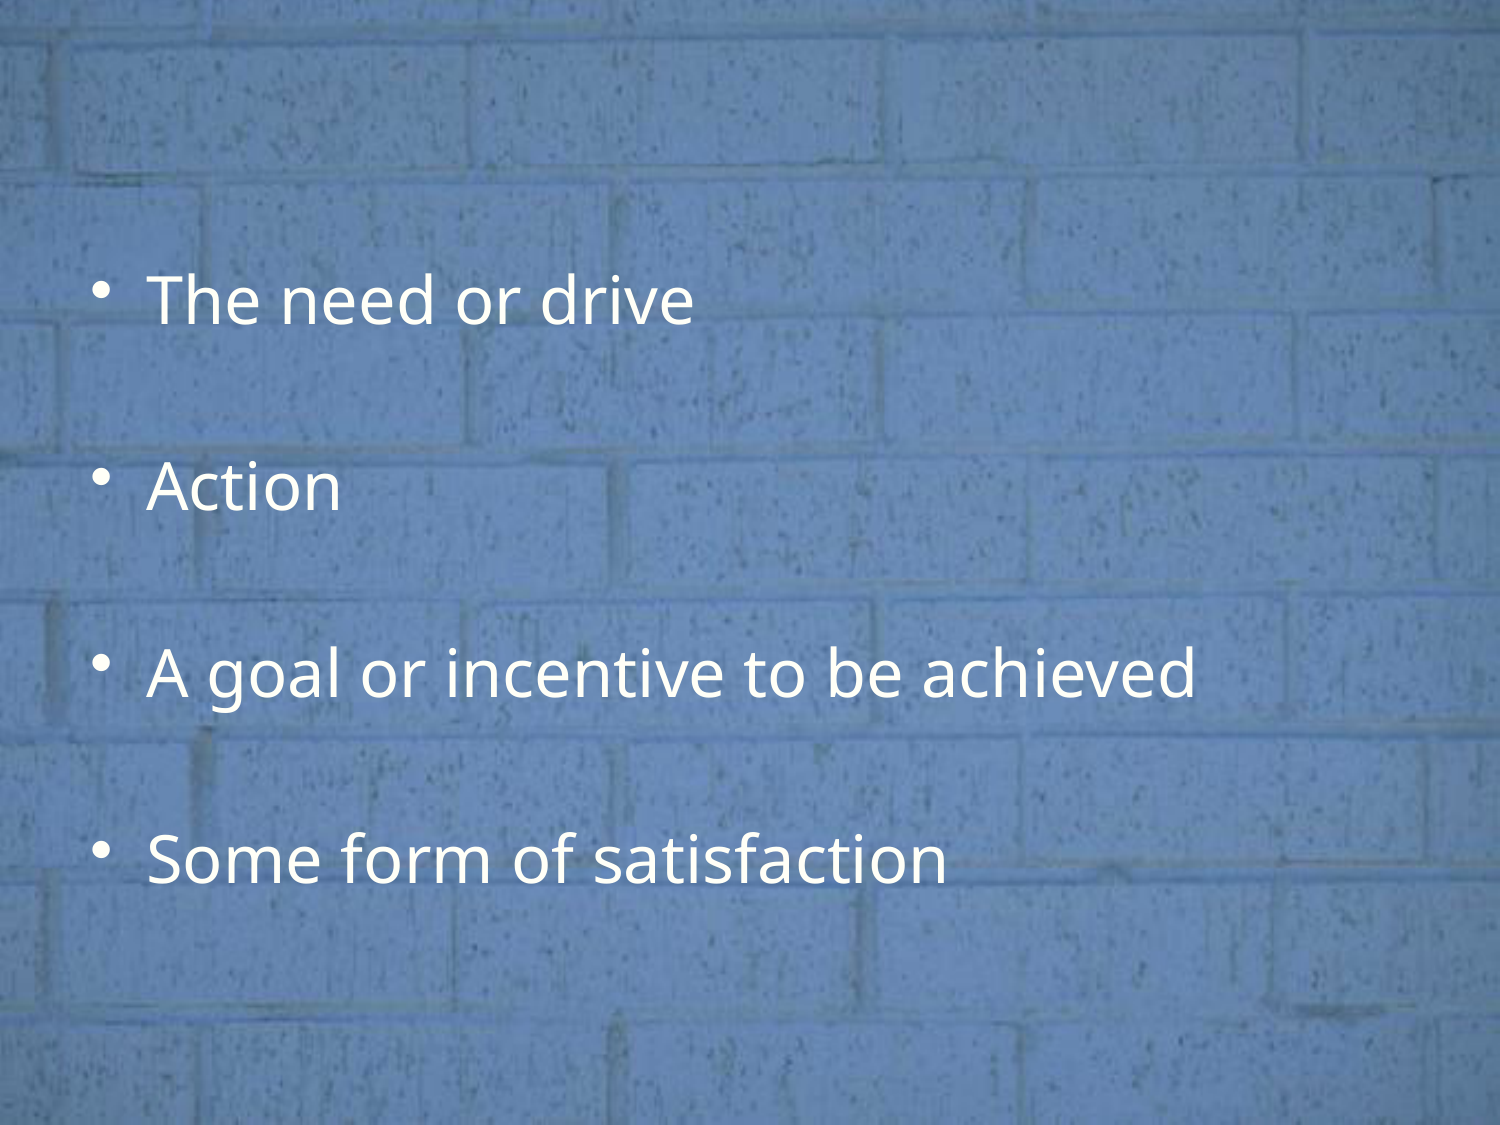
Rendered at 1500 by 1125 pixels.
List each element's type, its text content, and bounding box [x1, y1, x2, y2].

picture [0, 0, 1500, 1125]
list The need or drive Action A goal or incentive to be achieved Some form of satisfaction [74, 249, 1426, 993]
